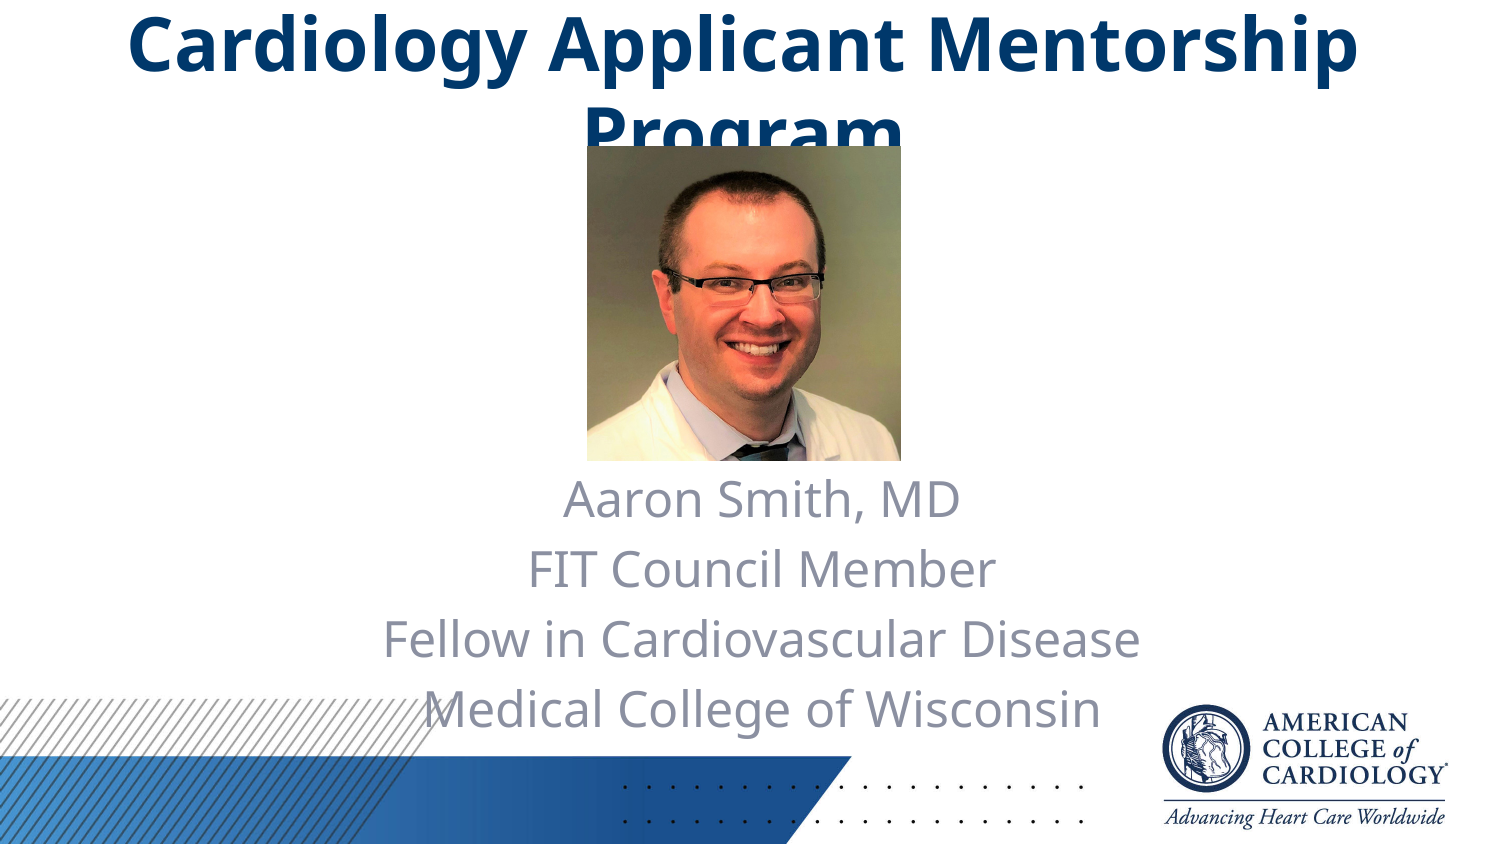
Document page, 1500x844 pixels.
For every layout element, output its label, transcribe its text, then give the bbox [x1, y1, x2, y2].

title Cardiology Applicant Mentorship Program [62, 0, 1425, 178]
picture [0, 0, 1500, 844]
subtitle Aaron Smith, MD FIT Council Member Fellow in Cardiovascular Disease Medical College of Wisconsin [237, 460, 1288, 676]
